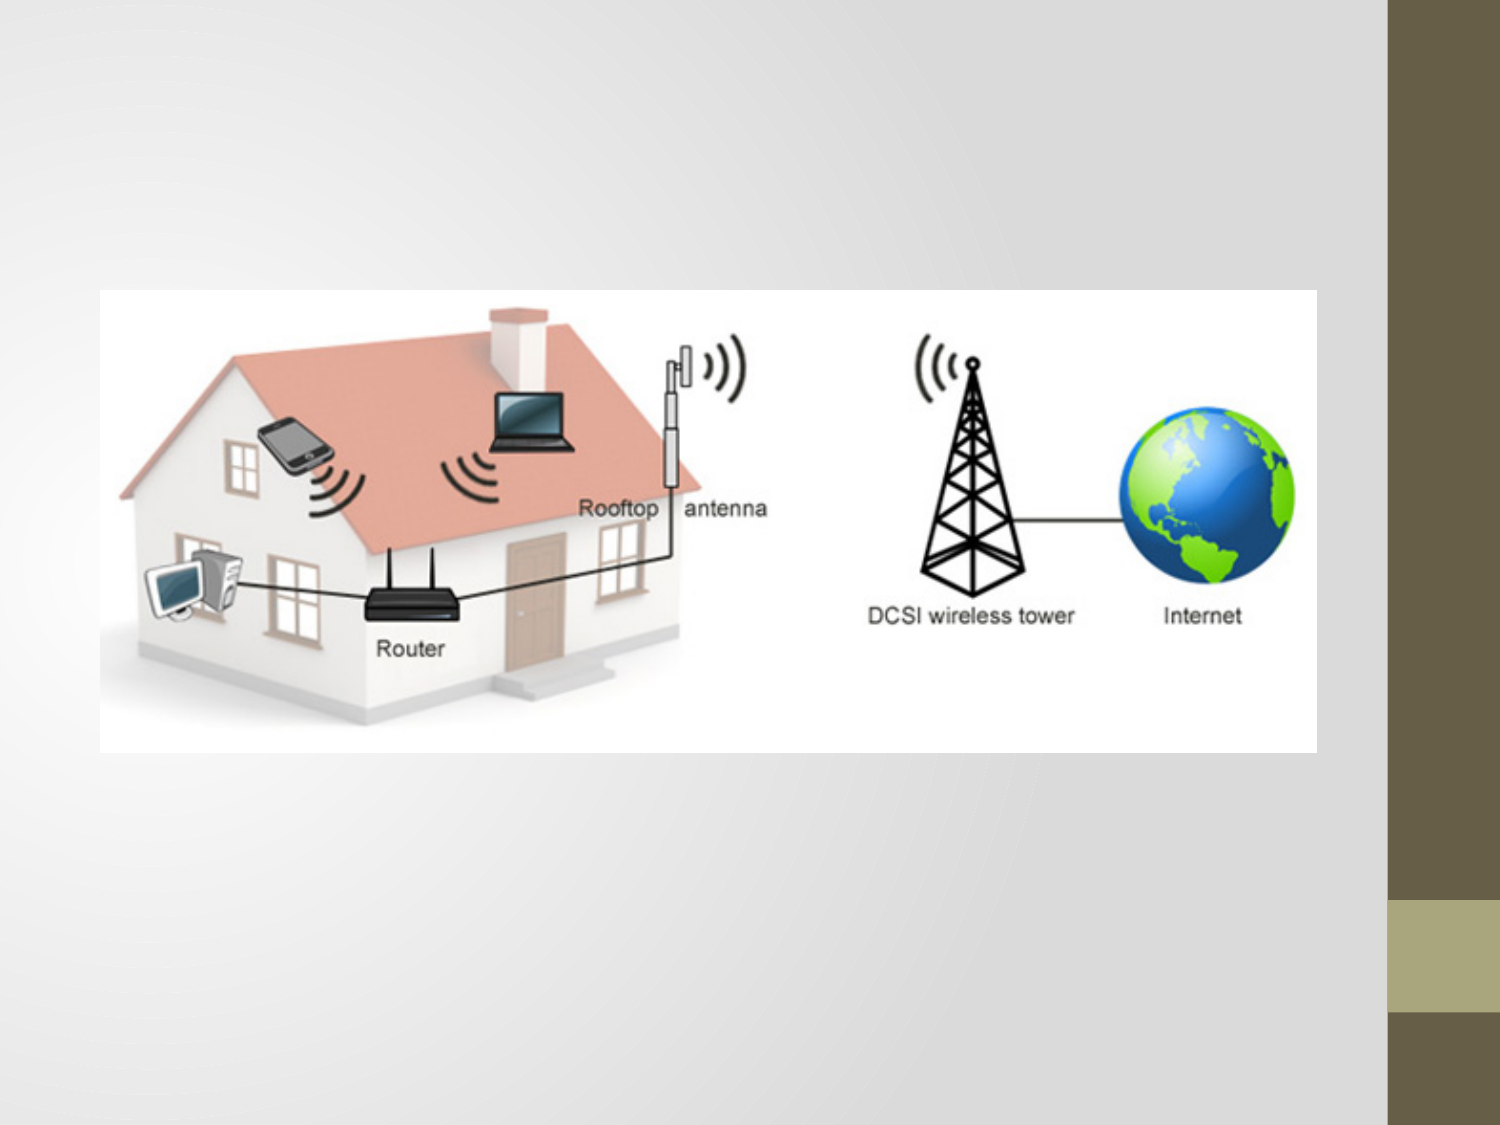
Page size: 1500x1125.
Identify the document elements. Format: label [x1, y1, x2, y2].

picture [99, 290, 1318, 753]
